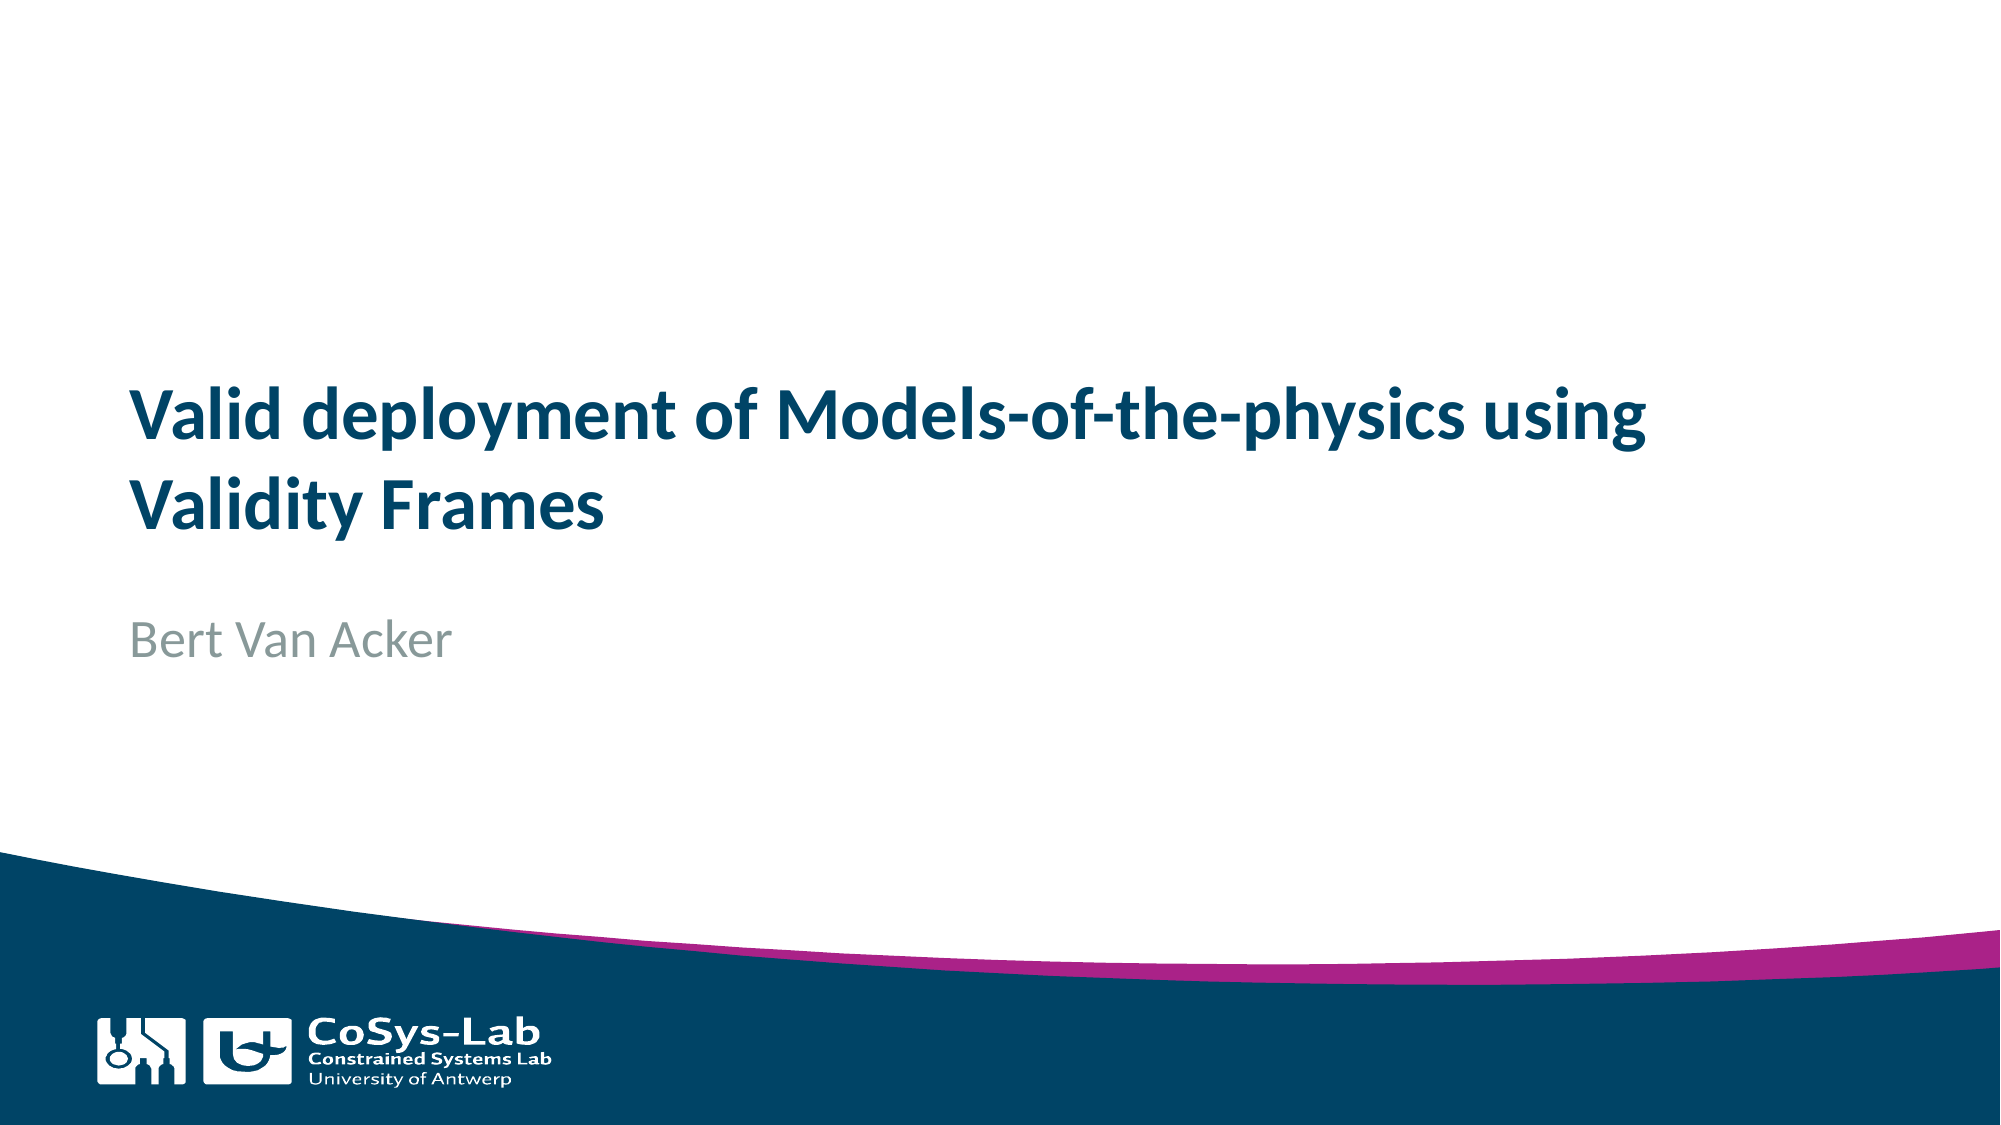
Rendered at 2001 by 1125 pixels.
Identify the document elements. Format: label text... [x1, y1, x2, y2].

subtitle Bert Van Acker [118, 597, 1882, 870]
title Valid deployment of Models-of-the-physics using Validity Frames [118, 196, 1882, 551]
